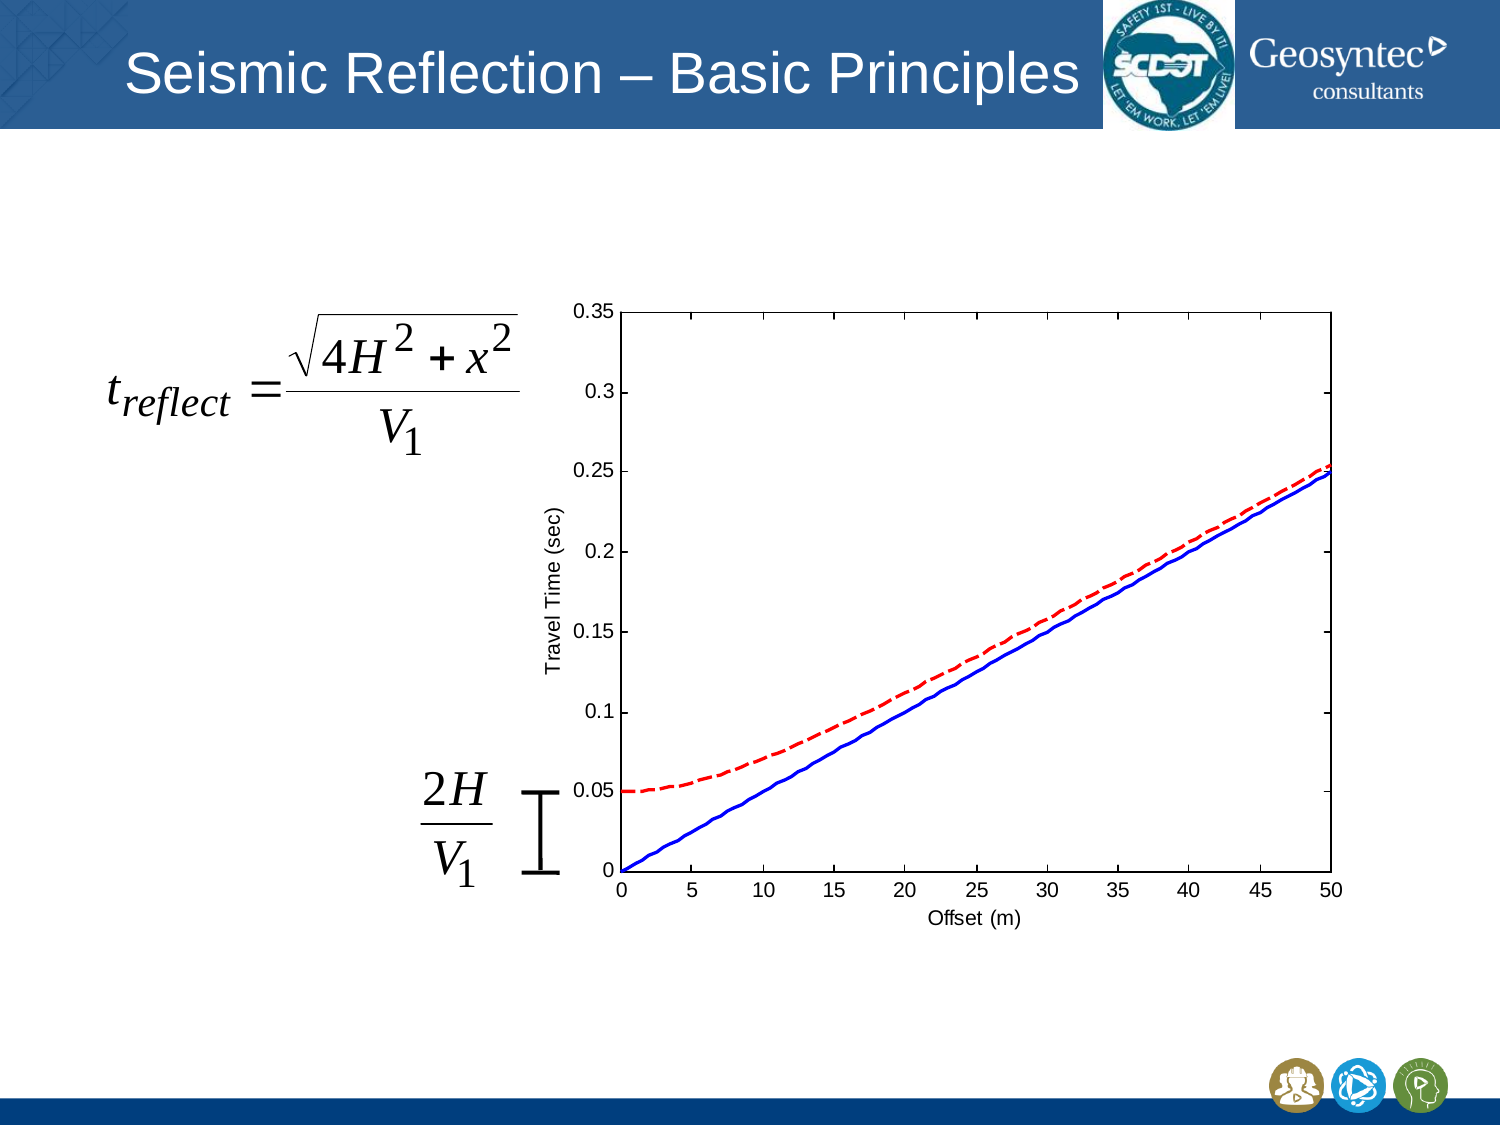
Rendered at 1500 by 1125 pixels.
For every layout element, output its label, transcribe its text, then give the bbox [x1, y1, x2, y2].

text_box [104, 308, 526, 461]
title Seismic Reflection – Basic Principles [109, 28, 1125, 116]
picture [1103, 0, 1235, 131]
picture [500, 259, 1420, 950]
picture [1250, 36, 1447, 99]
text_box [521, 792, 560, 873]
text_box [416, 761, 499, 893]
picture [1269, 1058, 1324, 1113]
picture [1331, 1058, 1386, 1113]
picture [1393, 1058, 1448, 1113]
